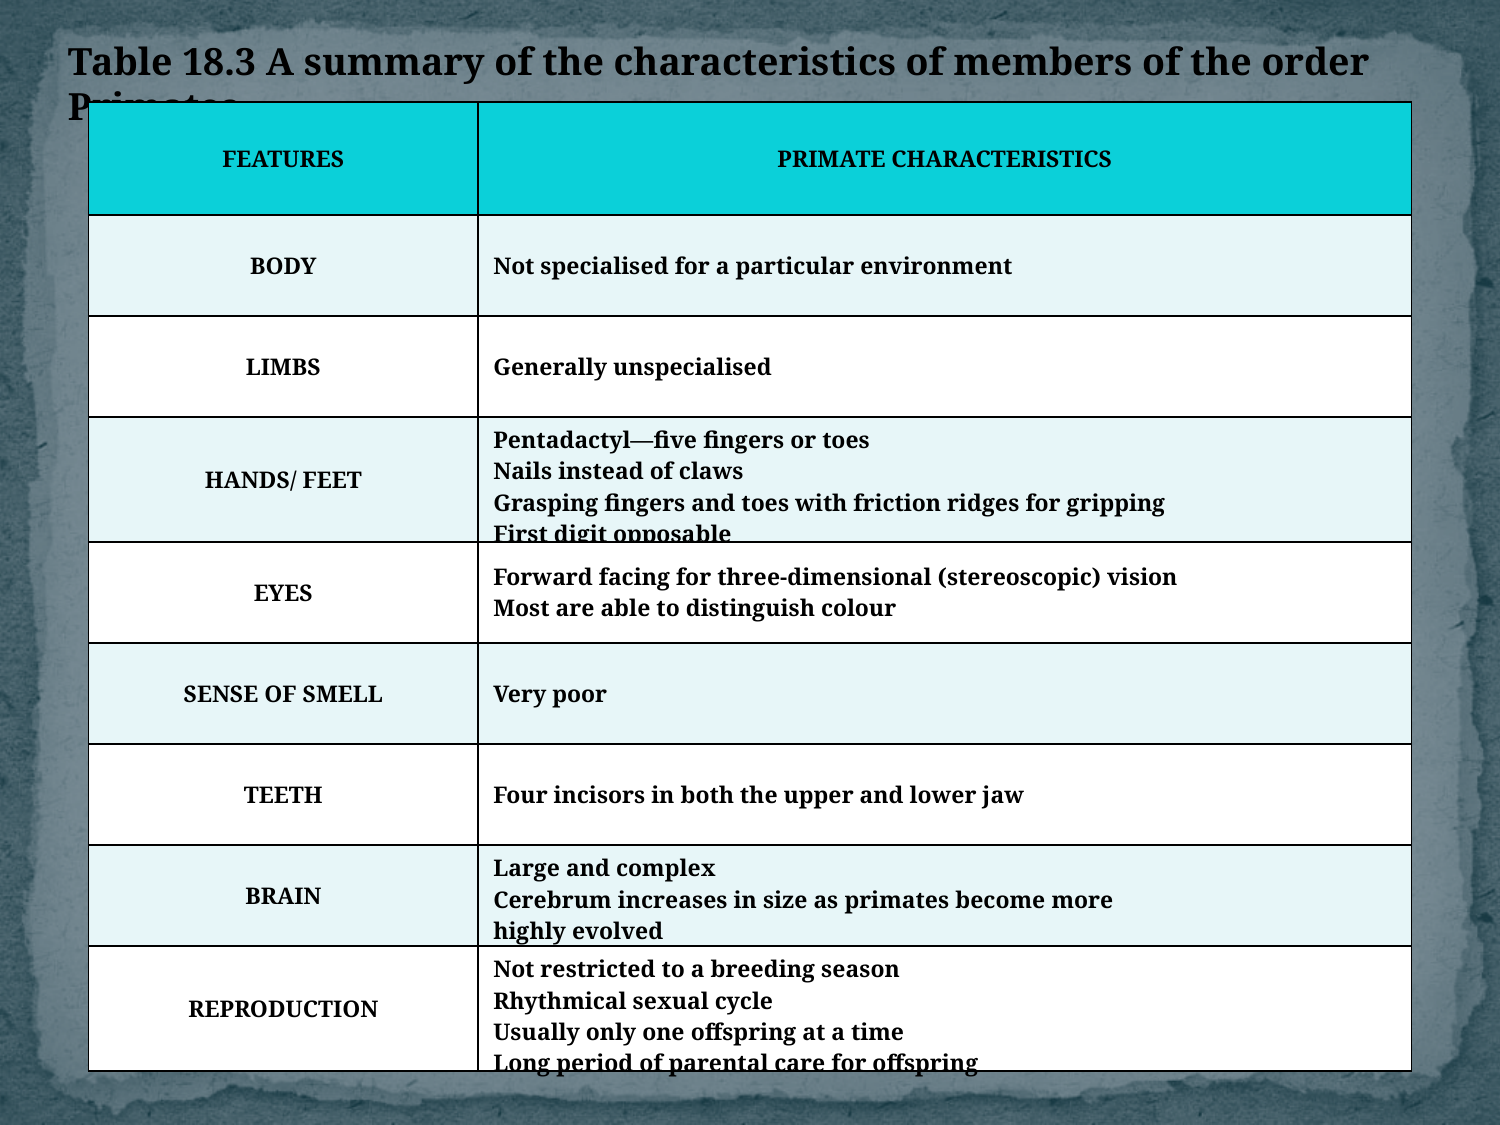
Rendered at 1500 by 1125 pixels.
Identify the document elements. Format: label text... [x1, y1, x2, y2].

table_cell Not specialised for a particular environment [479, 216, 1411, 315]
table_cell REPRODUCTION [89, 947, 477, 1070]
table_cell BODY [89, 216, 477, 315]
table_cell BRAIN [89, 846, 477, 945]
text_box Table 18.3 A summary of the characteristics of members of the order Primates [53, 30, 1459, 136]
table_cell EYES [89, 543, 477, 642]
table_cell LIMBS [89, 317, 477, 416]
table_cell Forward facing for three-dimensional (stereoscopic) vision Most are able to distinguish colour [479, 543, 1411, 642]
table_cell HANDS/ FEET [89, 418, 477, 541]
table_cell Generally unspecialised [479, 317, 1411, 416]
table_header PRIMATE CHARACTERISTICS [479, 103, 1411, 214]
table_cell Four incisors in both the upper and lower jaw [479, 745, 1411, 844]
table_cell Very poor [479, 644, 1411, 743]
table_cell SENSE OF SMELL [89, 644, 477, 743]
table_cell Not restricted to a breeding season Rhythmical sexual cycle Usually only one offspring at a time Long period of parental care for offspring [479, 947, 1411, 1070]
table_cell Large and complex Cerebrum increases in size as primates become more highly evolved [479, 846, 1411, 945]
table_cell TEETH [89, 745, 477, 844]
table_header FEATURES [89, 103, 477, 214]
table_cell Pentadactyl—five fingers or toes Nails instead of claws Grasping fingers and toes with friction ridges for gripping First digit opposable [479, 418, 1411, 541]
